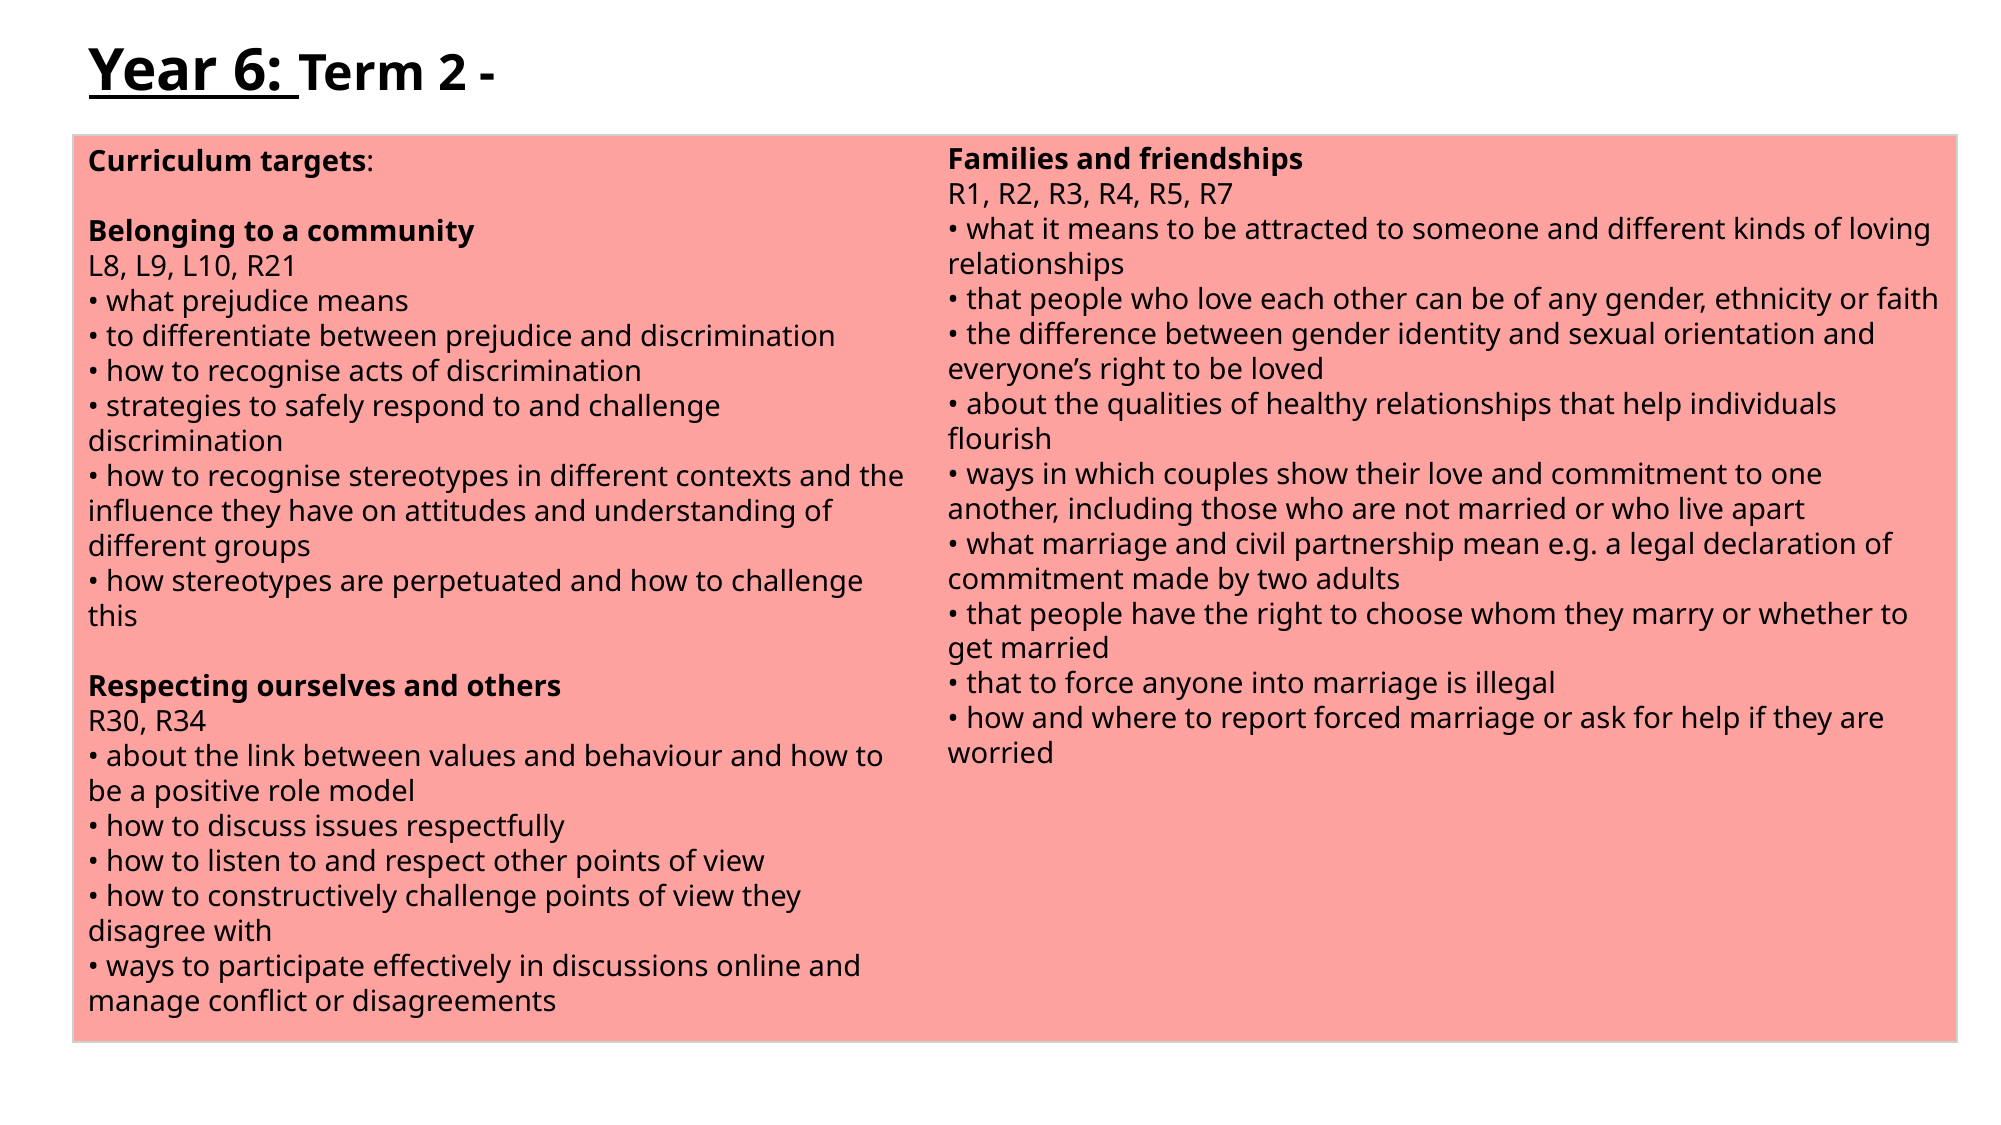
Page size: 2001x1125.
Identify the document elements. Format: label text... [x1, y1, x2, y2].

text_box Families and friendships R1, R2, R3, R4, R5, R7 • what it means to be attracted to someone and different kinds of loving relationships • that people who love each other can be of any gender, ethnicity or faith • the difference between gender identity and sexual orientation and everyone’s right to be loved • about the qualities of healthy relationships that help individuals flourish • ways in which couples show their love and commitment to one another, including those who are not married or who live apart • what marriage and civil partnership mean e.g. a legal declaration of commitment made by two adults • that people have the right to choose whom they marry or whether to get married • that to force anyone into marriage is illegal • how and where to report forced marriage or ask for help if they are worried [933, 133, 1957, 823]
text_box [72, 134, 1958, 1043]
text_box Year 6: Term 2 - [73, 24, 524, 134]
text_box Curriculum targets: Belonging to a community L8, L9, L10, R21 • what prejudice means • to differentiate between prejudice and discrimination • how to recognise acts of discrimination • strategies to safely respond to and challenge discrimination • how to recognise stereotypes in different contexts and the influence they have on attitudes and understanding of different groups • how stereotypes are perpetuated and how to challenge this Respecting ourselves and others R30, R34 • about the link between values and behaviour and how to be a positive role model • how to discuss issues respectfully • how to listen to and respect other points of view • how to constructively challenge points of view they disagree with • ways to participate effectively in discussions online and manage conflict or disagreements [73, 135, 934, 1025]
